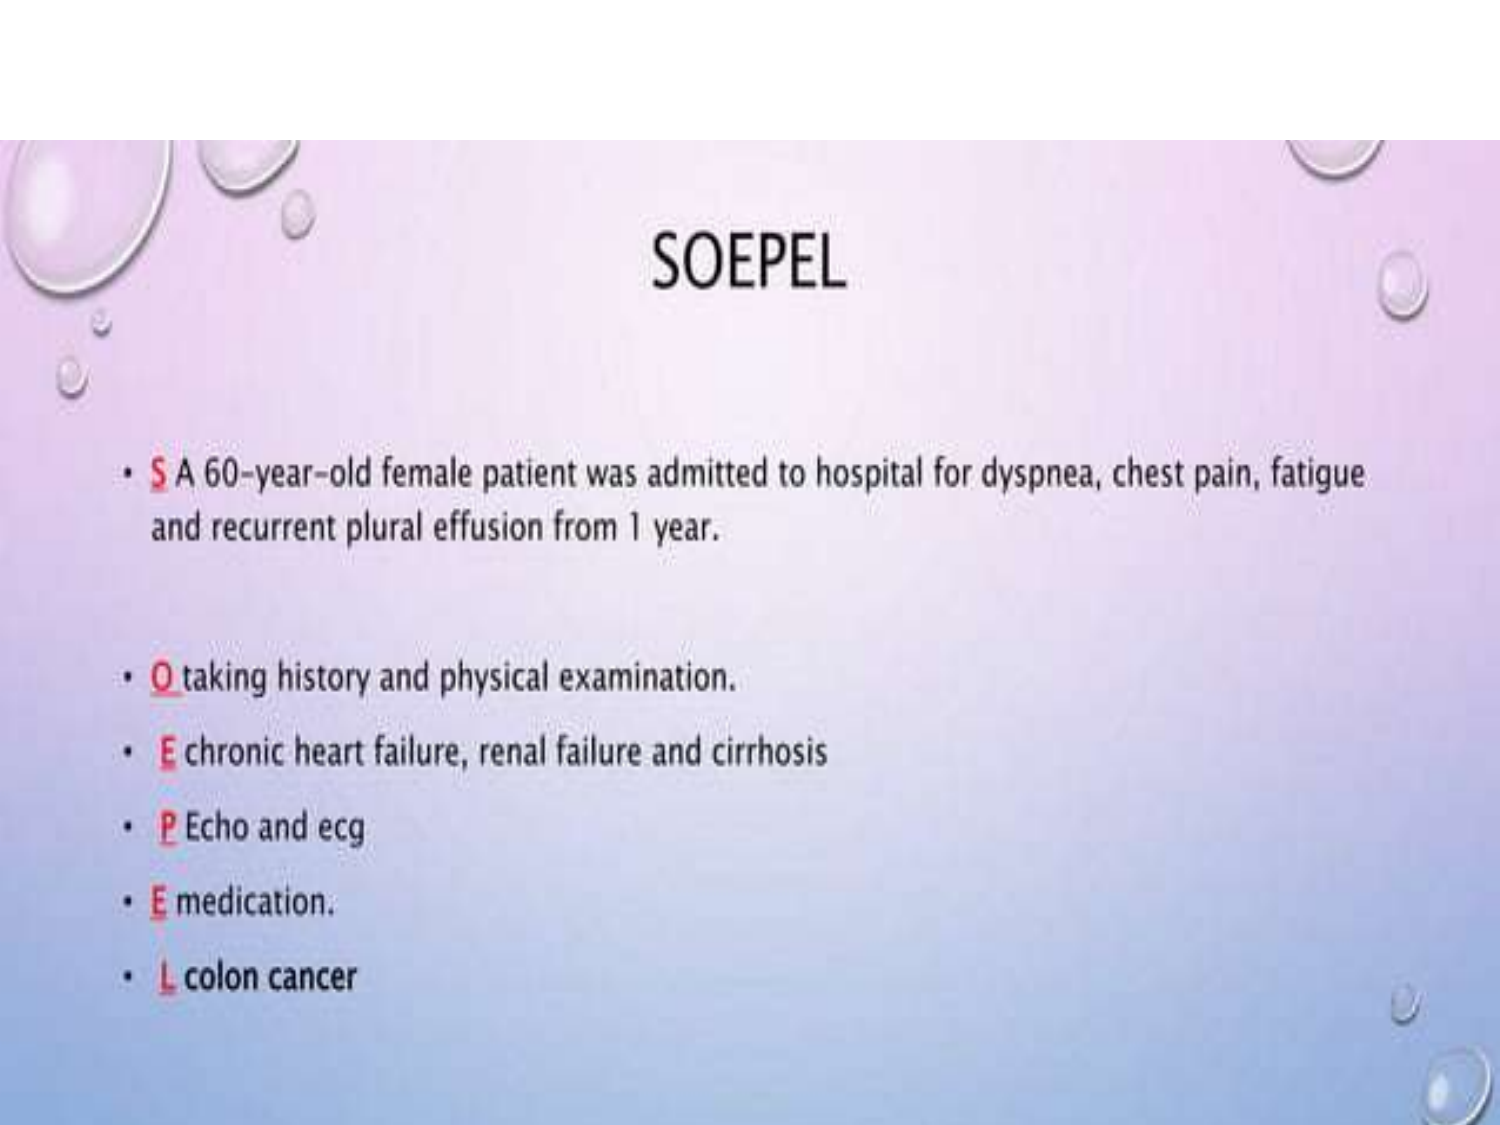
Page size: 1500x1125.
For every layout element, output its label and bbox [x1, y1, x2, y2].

picture [0, 139, 1500, 1125]
